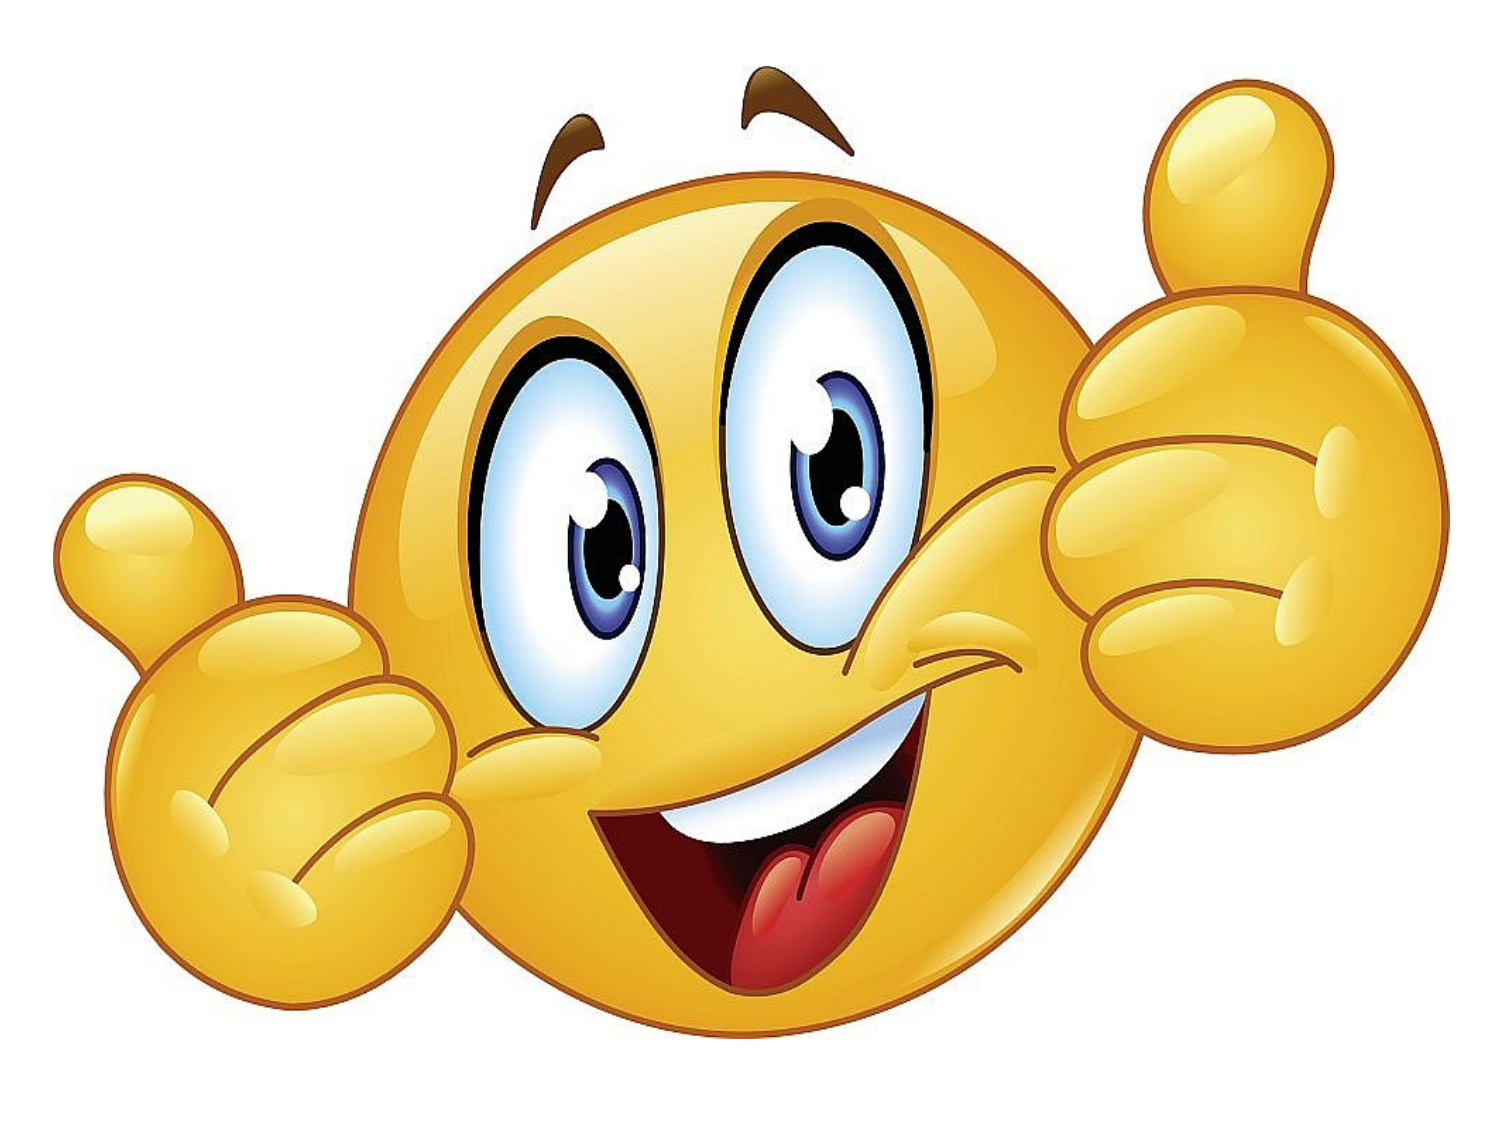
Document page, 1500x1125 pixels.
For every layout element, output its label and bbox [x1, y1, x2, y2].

list [52, 66, 1450, 1039]
